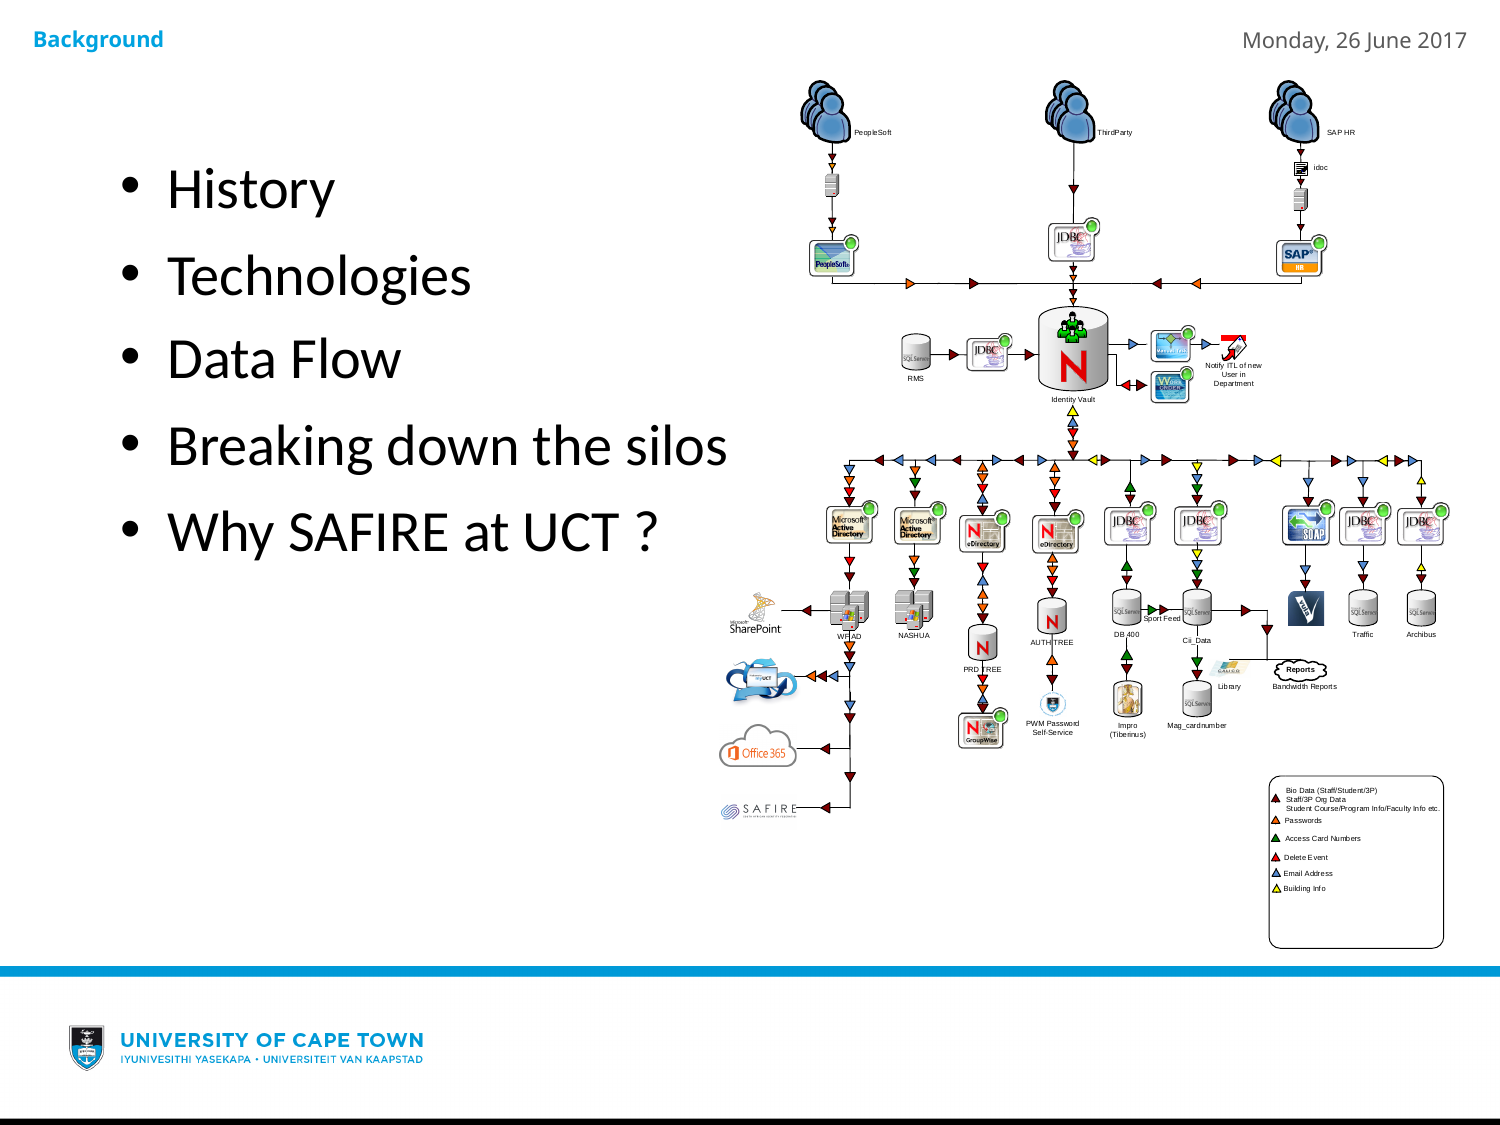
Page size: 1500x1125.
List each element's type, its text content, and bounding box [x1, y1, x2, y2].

text_box Monday, 26 June 2017 [1227, 19, 1483, 61]
text_box Background [18, 18, 180, 60]
text_box History [105, 142, 712, 228]
text_box Data Flow [105, 313, 712, 398]
text_box Breaking down the silos [105, 399, 712, 485]
text_box Why SAFIRE at UCT ? [105, 485, 712, 571]
picture [717, 78, 1451, 950]
text_box Technologies [105, 230, 712, 313]
picture [0, 977, 1500, 1125]
